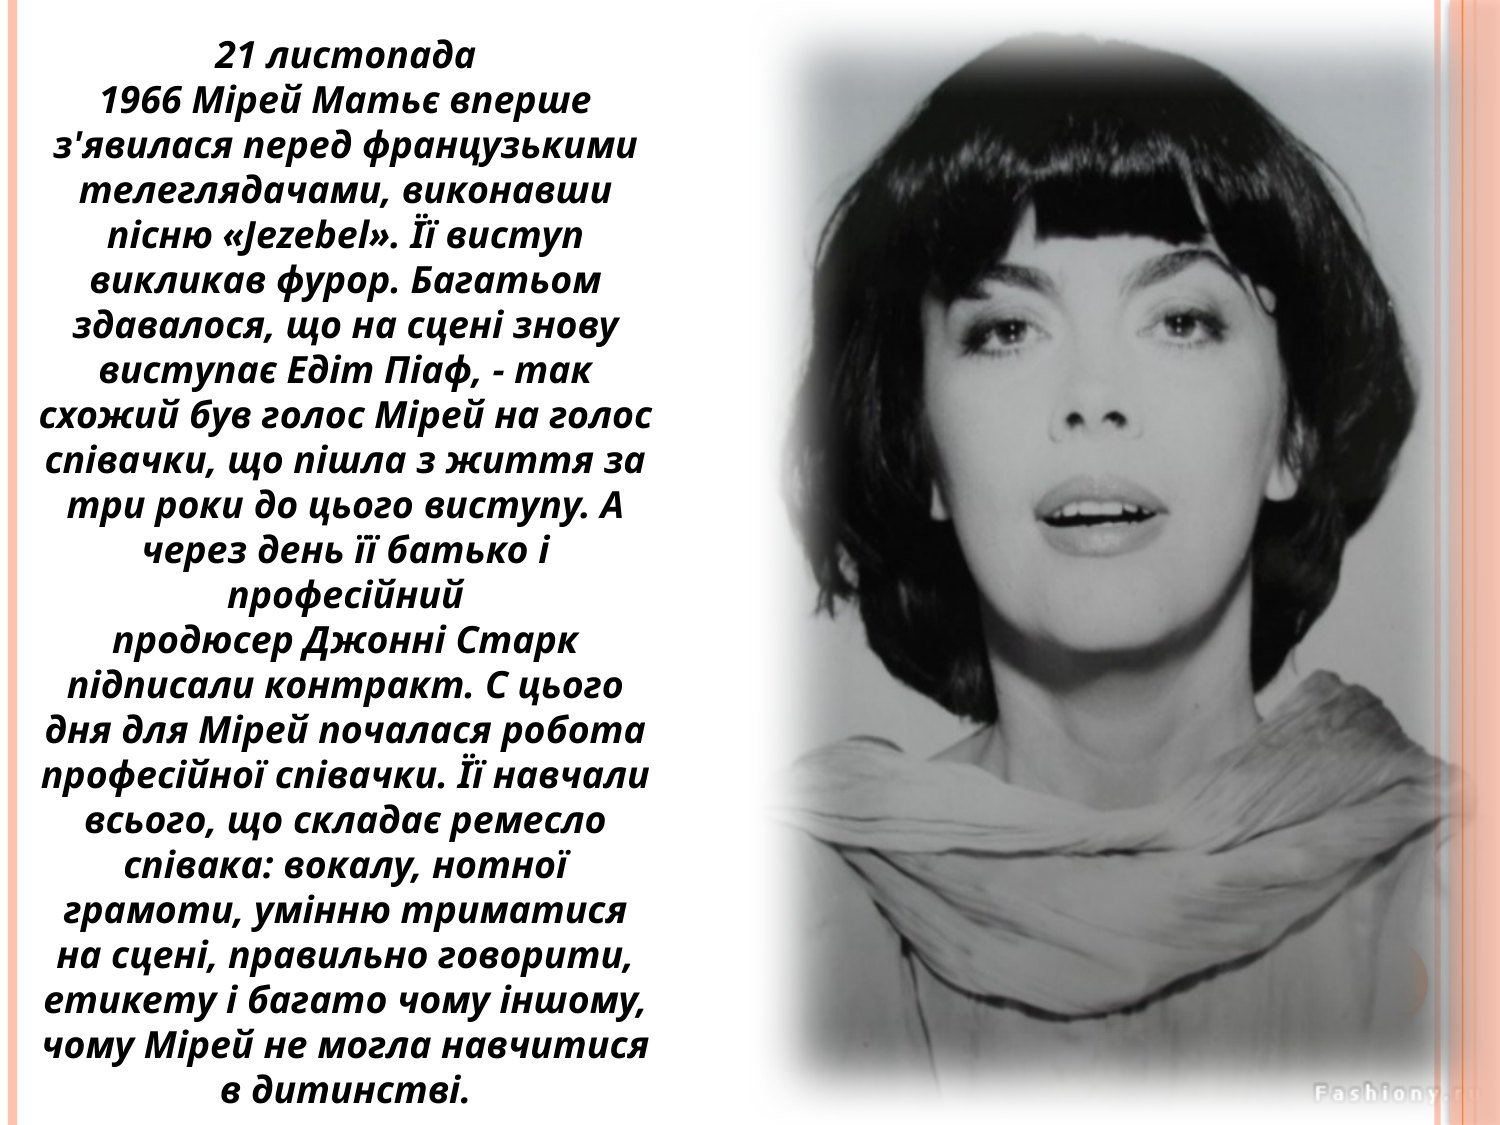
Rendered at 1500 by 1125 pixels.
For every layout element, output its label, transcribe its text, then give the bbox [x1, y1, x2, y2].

text_box 21 листопада 1966 Мірей Матьє вперше з'явилася перед французькими телеглядачами, виконавши пісню «Jezebel». Її виступ викликав фурор. Багатьом здавалося, що на сцені знову виступає Едіт Піаф, - так схожий був голос Мірей на голос співачки, що пішла з життя за три роки до цього виступу. А через день її батько і професійний продюсер Джонні Старк підписали контракт. C цього дня для Мірей почалася робота професійної співачки. Її навчали всього, що складає ремесло співака: вокалу, нотної грамоти, умінню триматися на сцені, правильно говорити, етикету і багато чому іншому, чому Мірей не могла навчитися в дитинстві. [23, 23, 668, 1119]
picture [749, 0, 1500, 1125]
